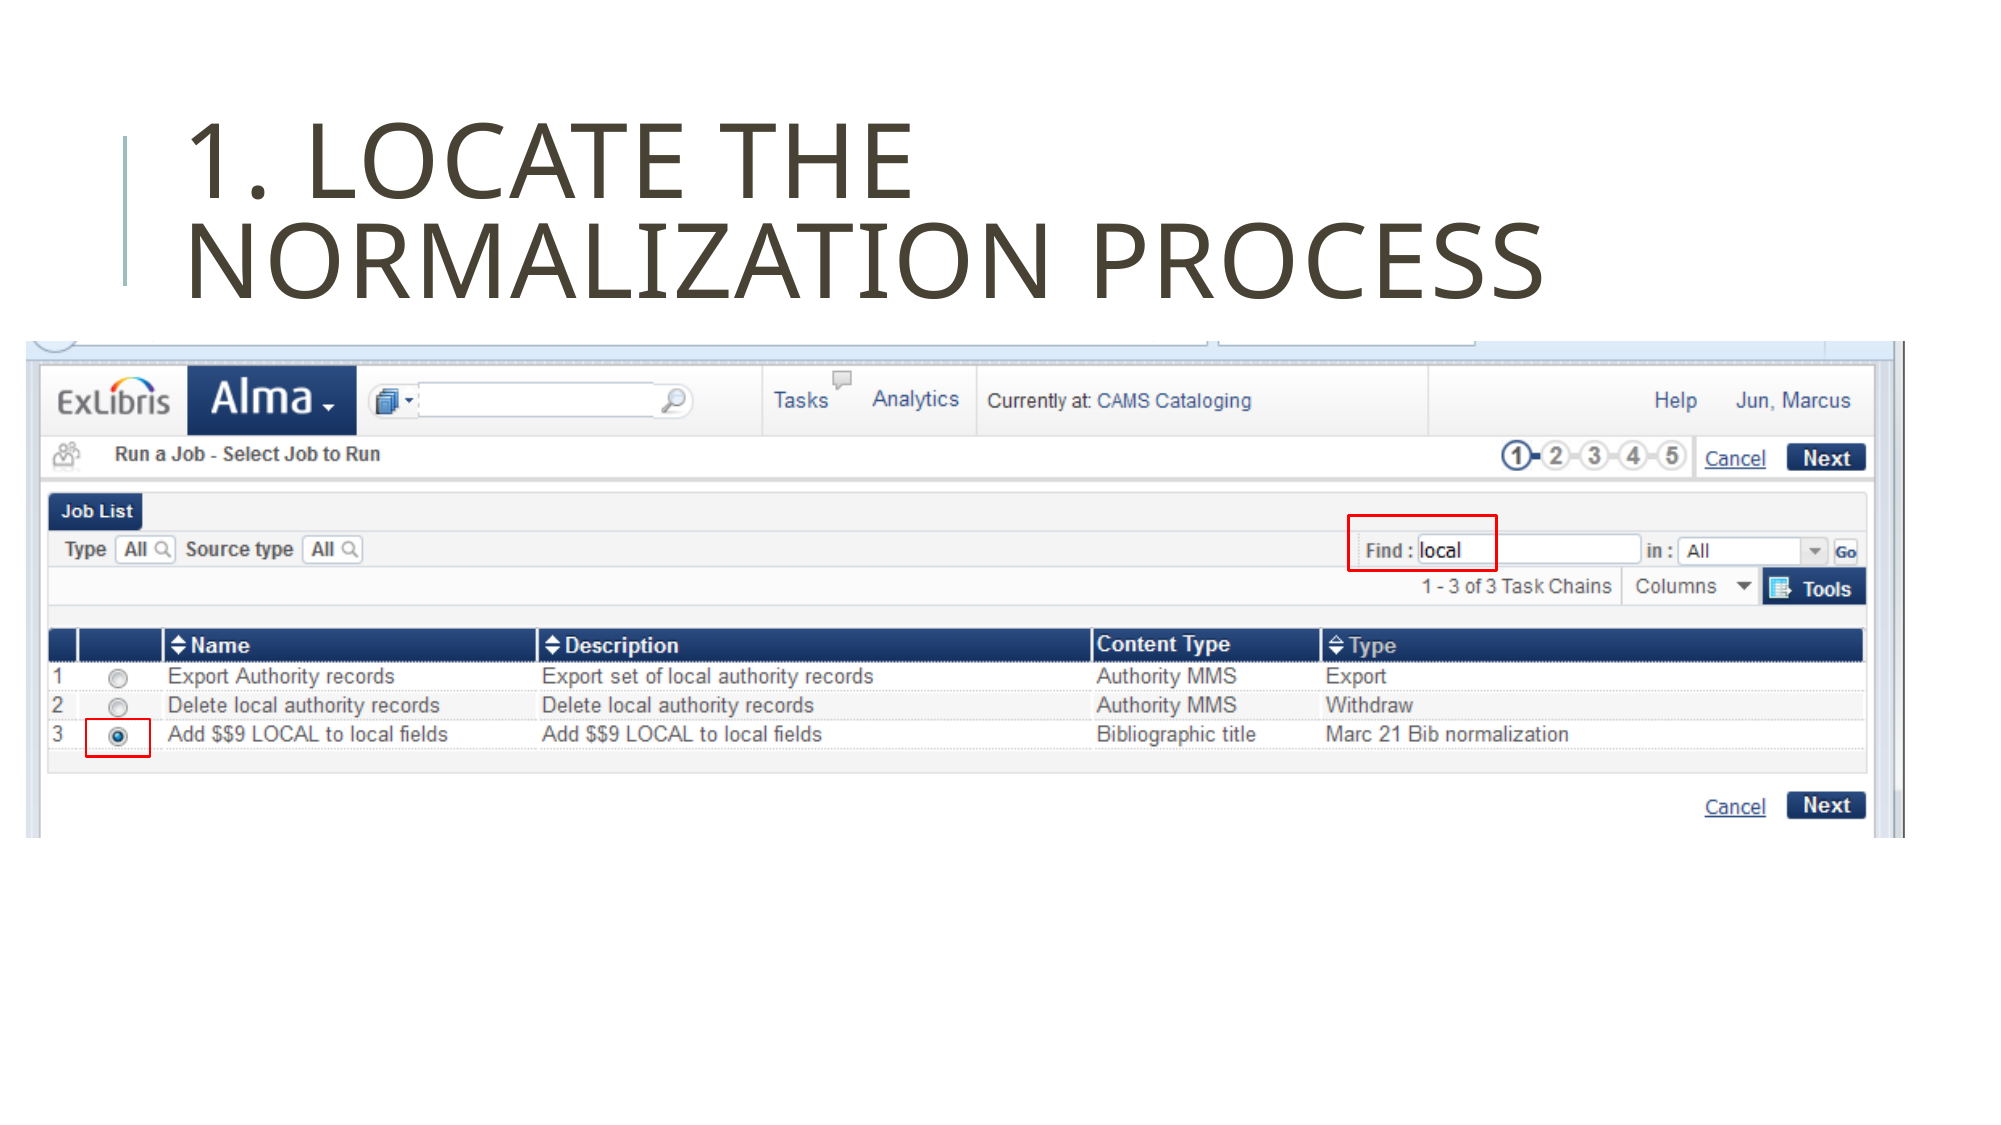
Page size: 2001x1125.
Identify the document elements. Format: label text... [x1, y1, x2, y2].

title 1. Locate the normalization Process [168, 96, 1763, 338]
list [25, 341, 1905, 839]
